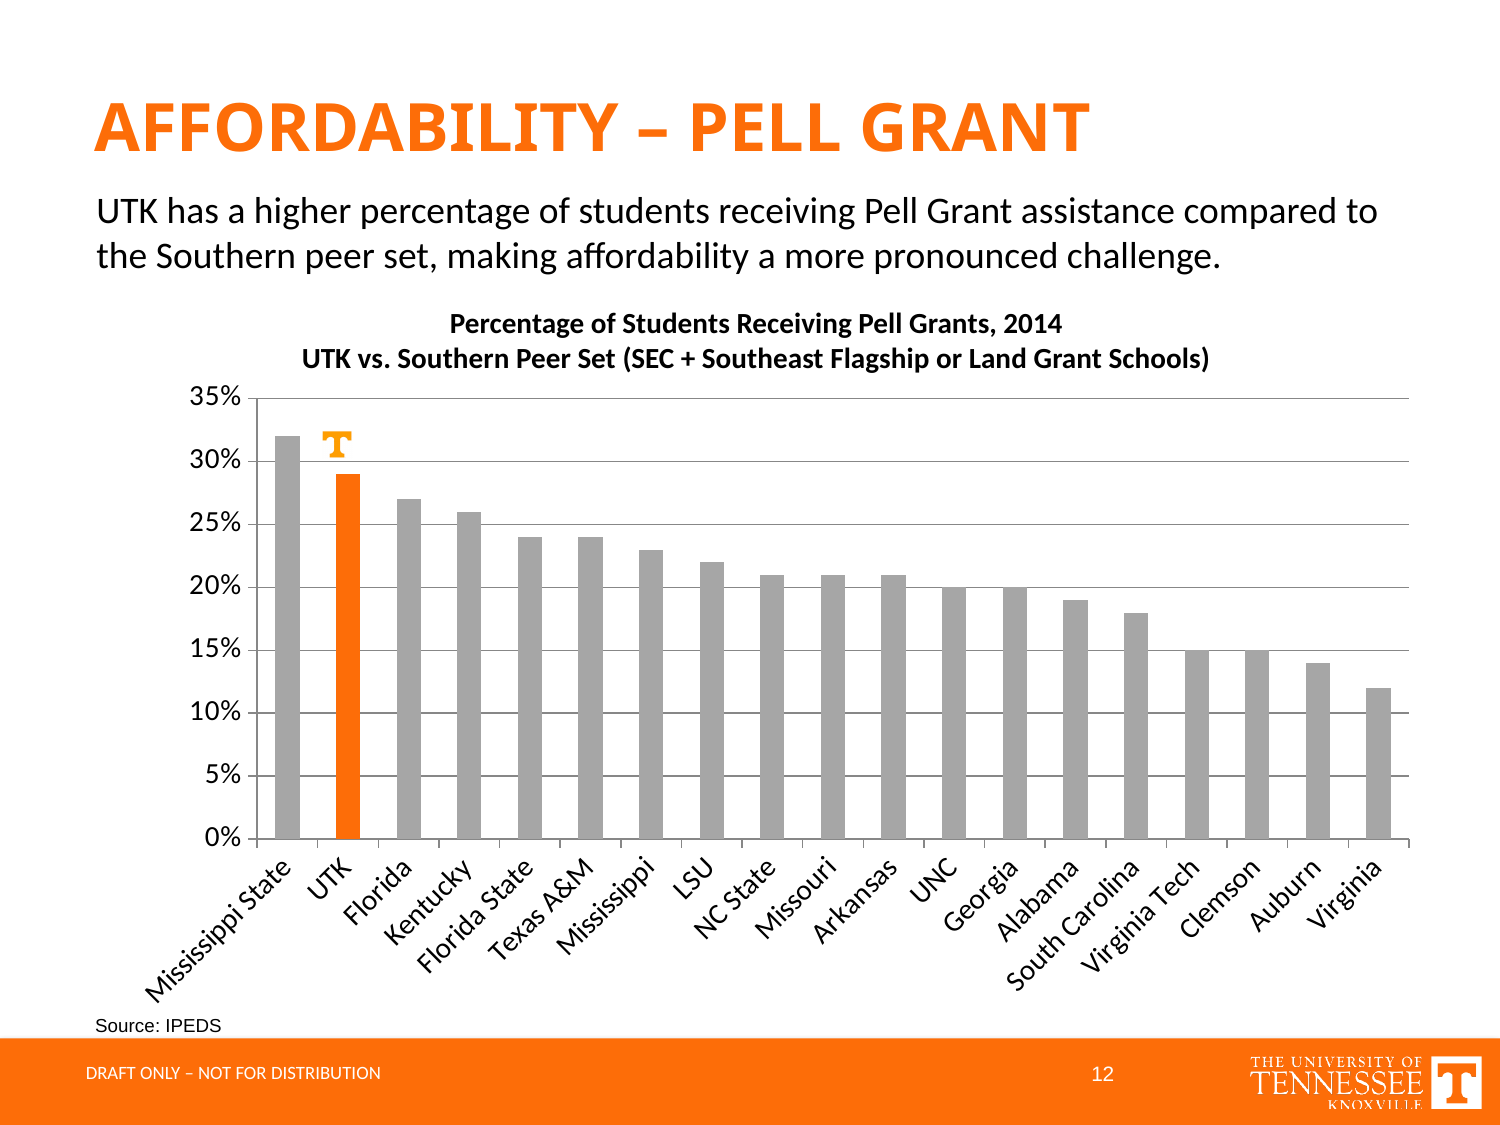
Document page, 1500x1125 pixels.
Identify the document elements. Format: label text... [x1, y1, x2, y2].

title UTK has a higher percentage of students receiving Pell Grant assistance compared to the Southern peer set, making affordability a more pronounced challenge. [81, 137, 1437, 326]
chart [114, 370, 1436, 1025]
text_box Source: IPEDS [80, 1006, 237, 1044]
text_box Percentage of Students Receiving Pell Grants, 2014 UTK vs. Southern Peer Set (SEC + Southeast Flagship or Land Grant Schools) [96, 297, 1417, 382]
text_box AFFORDABILITY – PELL GRANT [79, 30, 1317, 219]
slide_number 12 [779, 1042, 1130, 1103]
